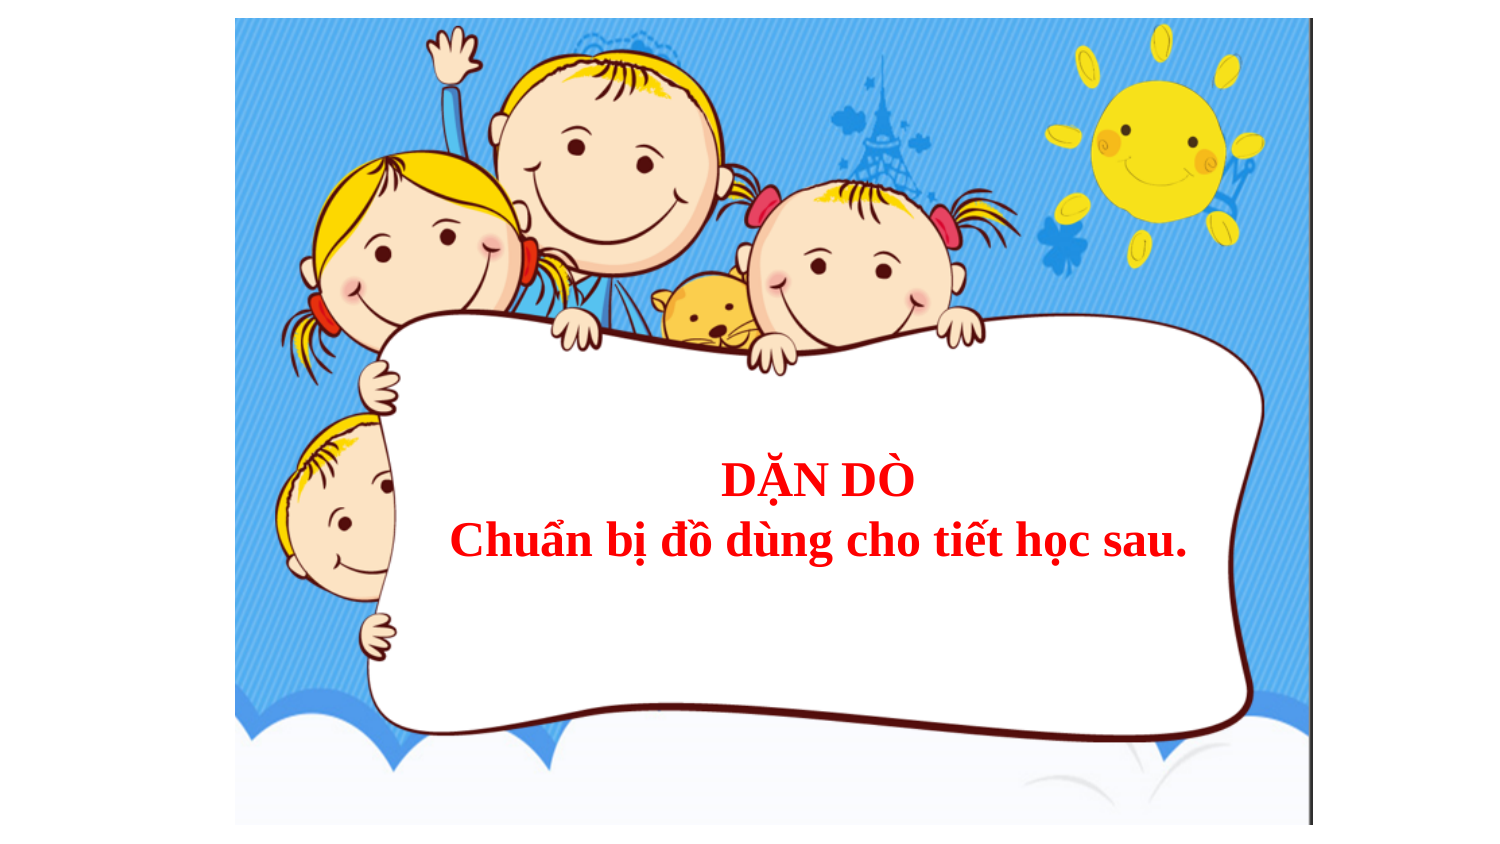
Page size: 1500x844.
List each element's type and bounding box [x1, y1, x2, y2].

picture [234, 18, 1313, 826]
